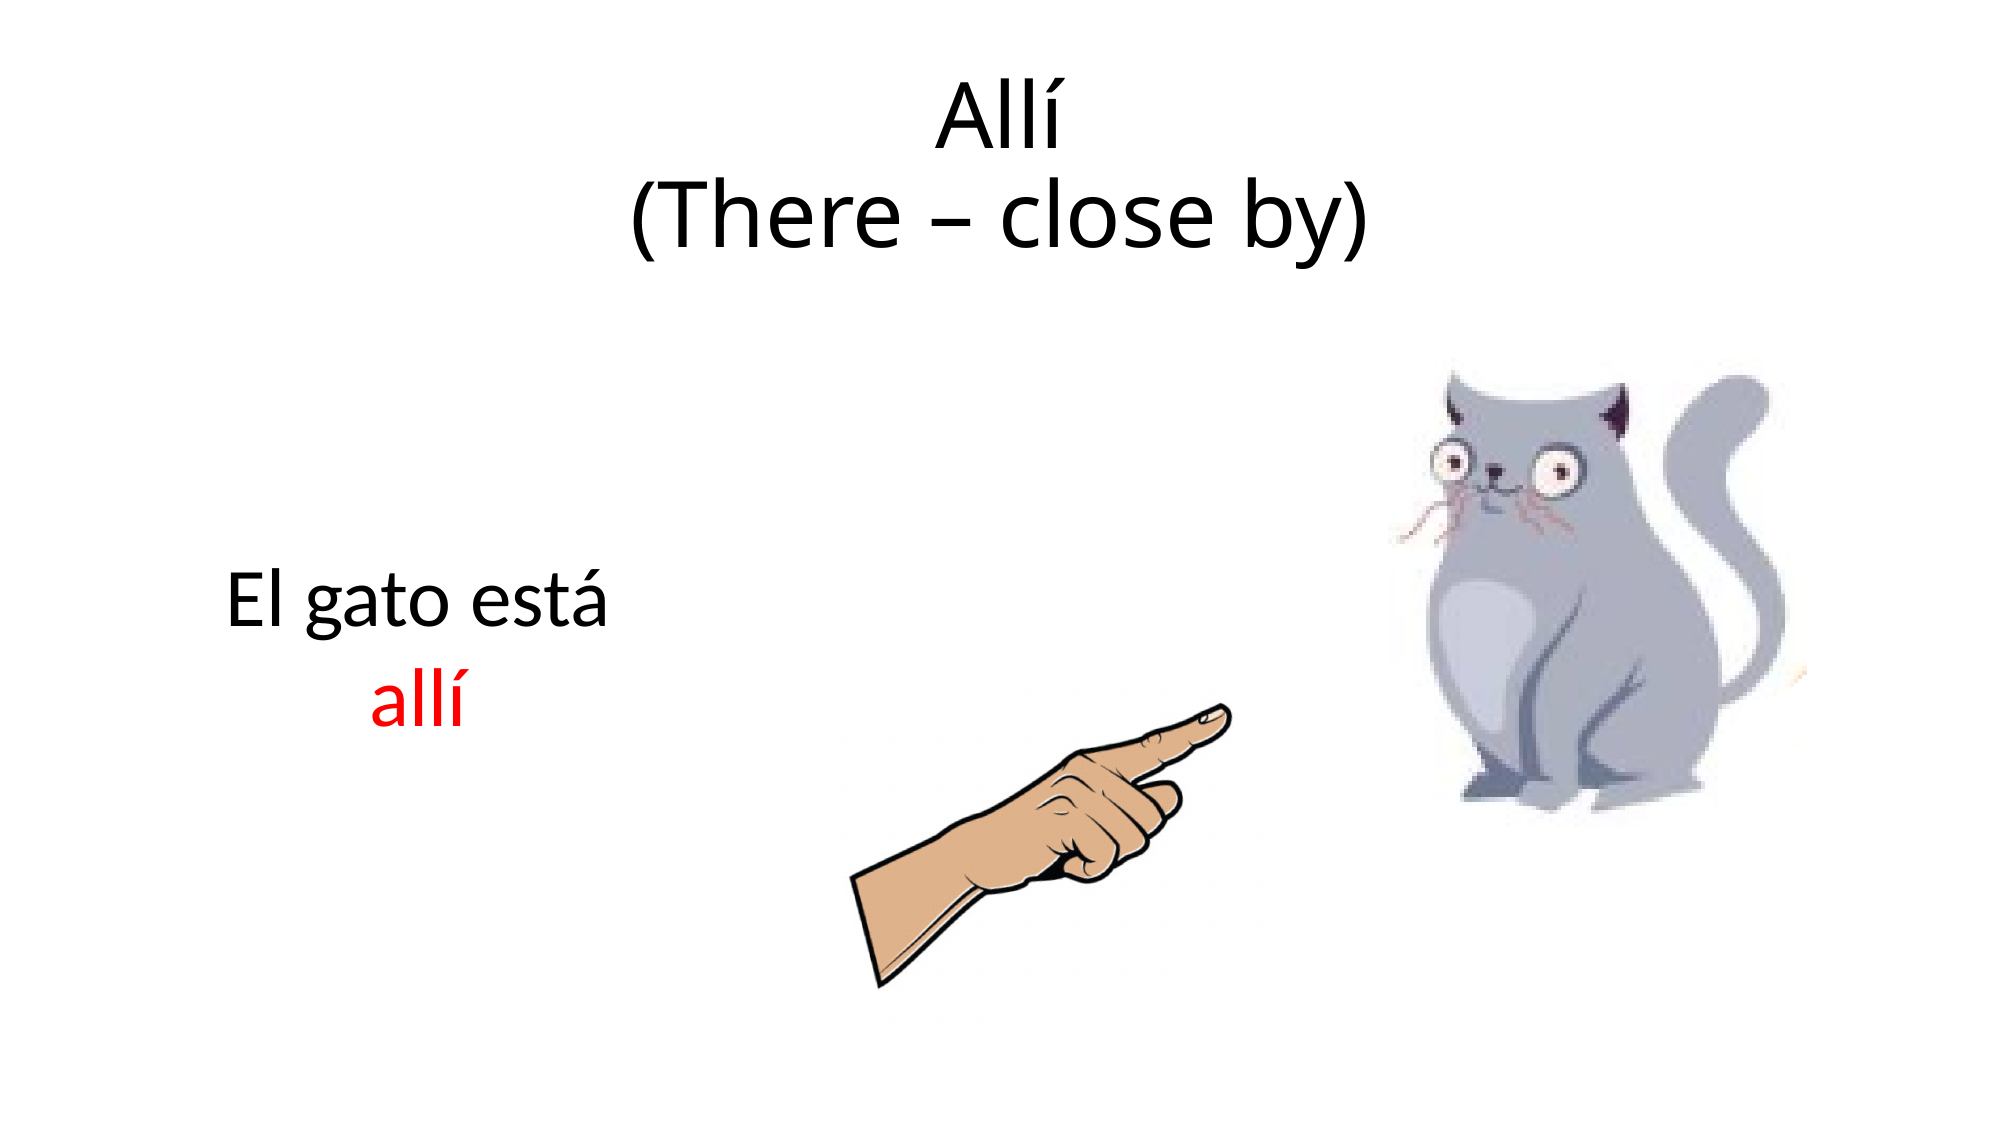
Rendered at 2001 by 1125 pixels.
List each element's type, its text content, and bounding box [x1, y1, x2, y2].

picture [1384, 337, 1841, 836]
picture [812, 645, 1293, 1045]
text_box El gato está allí [159, 535, 677, 751]
title Allí (There – close by) [137, 59, 1863, 278]
